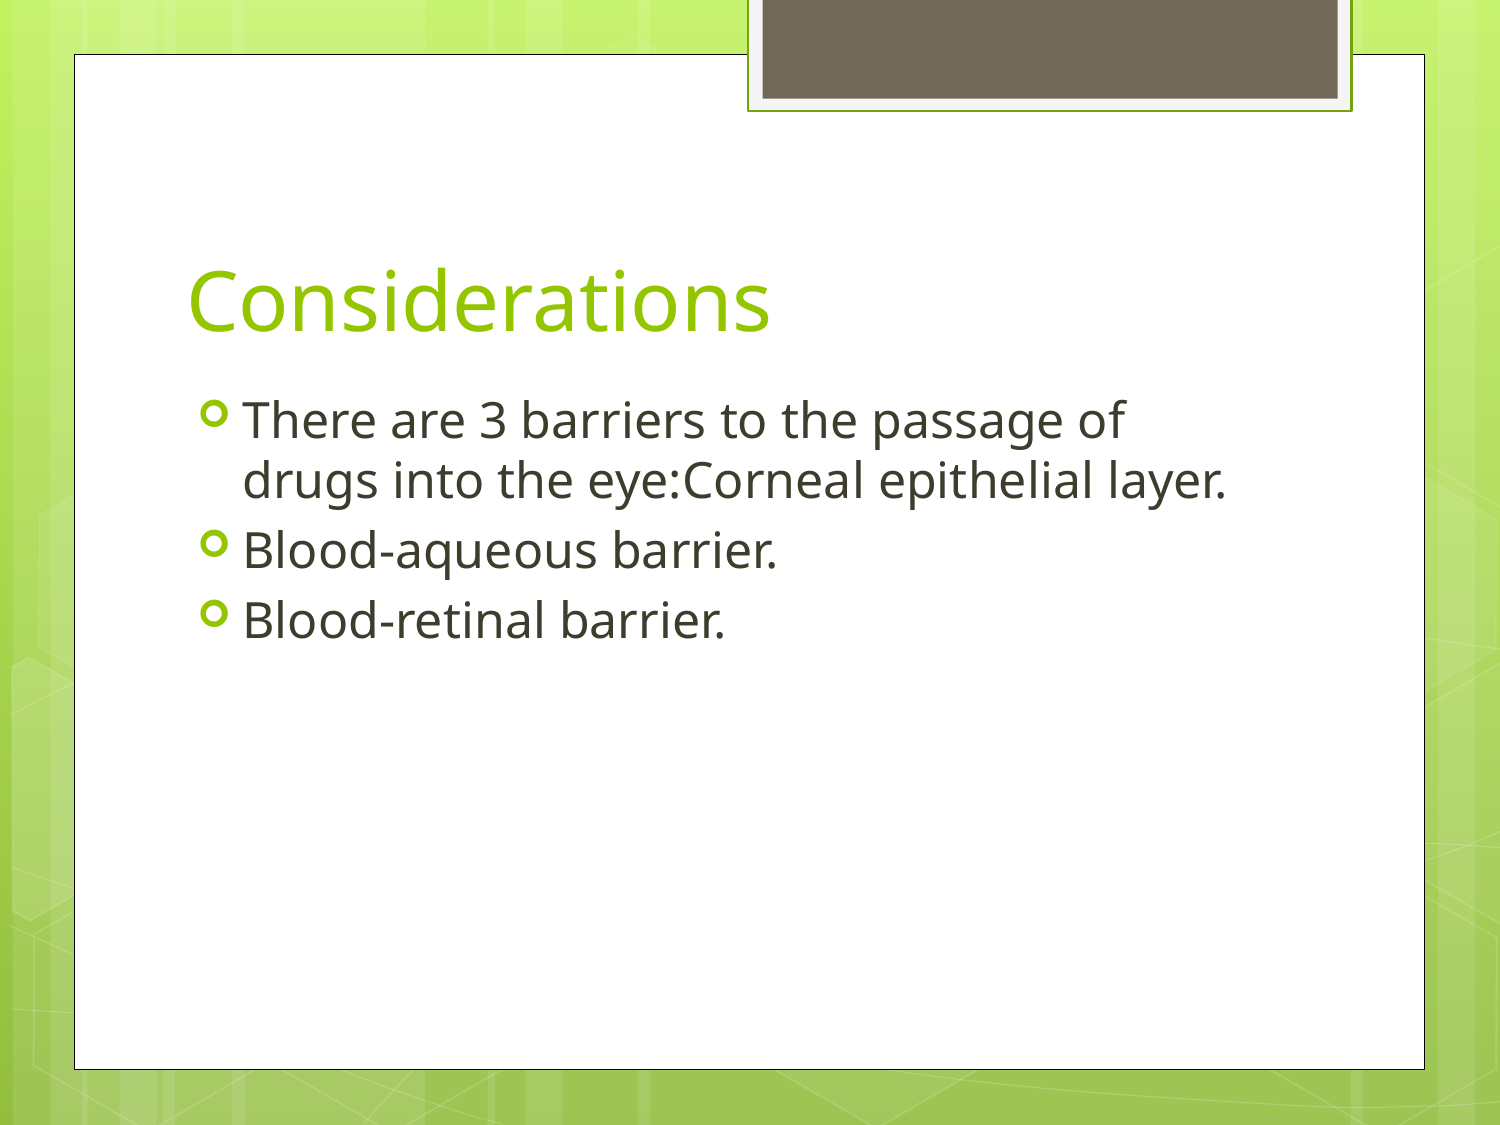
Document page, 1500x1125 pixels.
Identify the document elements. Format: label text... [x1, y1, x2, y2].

title Considerations [171, 168, 1324, 357]
list There are 3 barriers to the passage of drugs into the eye:Corneal epithelial layer. Blood-aqueous barrier. Blood-retinal barrier. [171, 381, 1283, 957]
